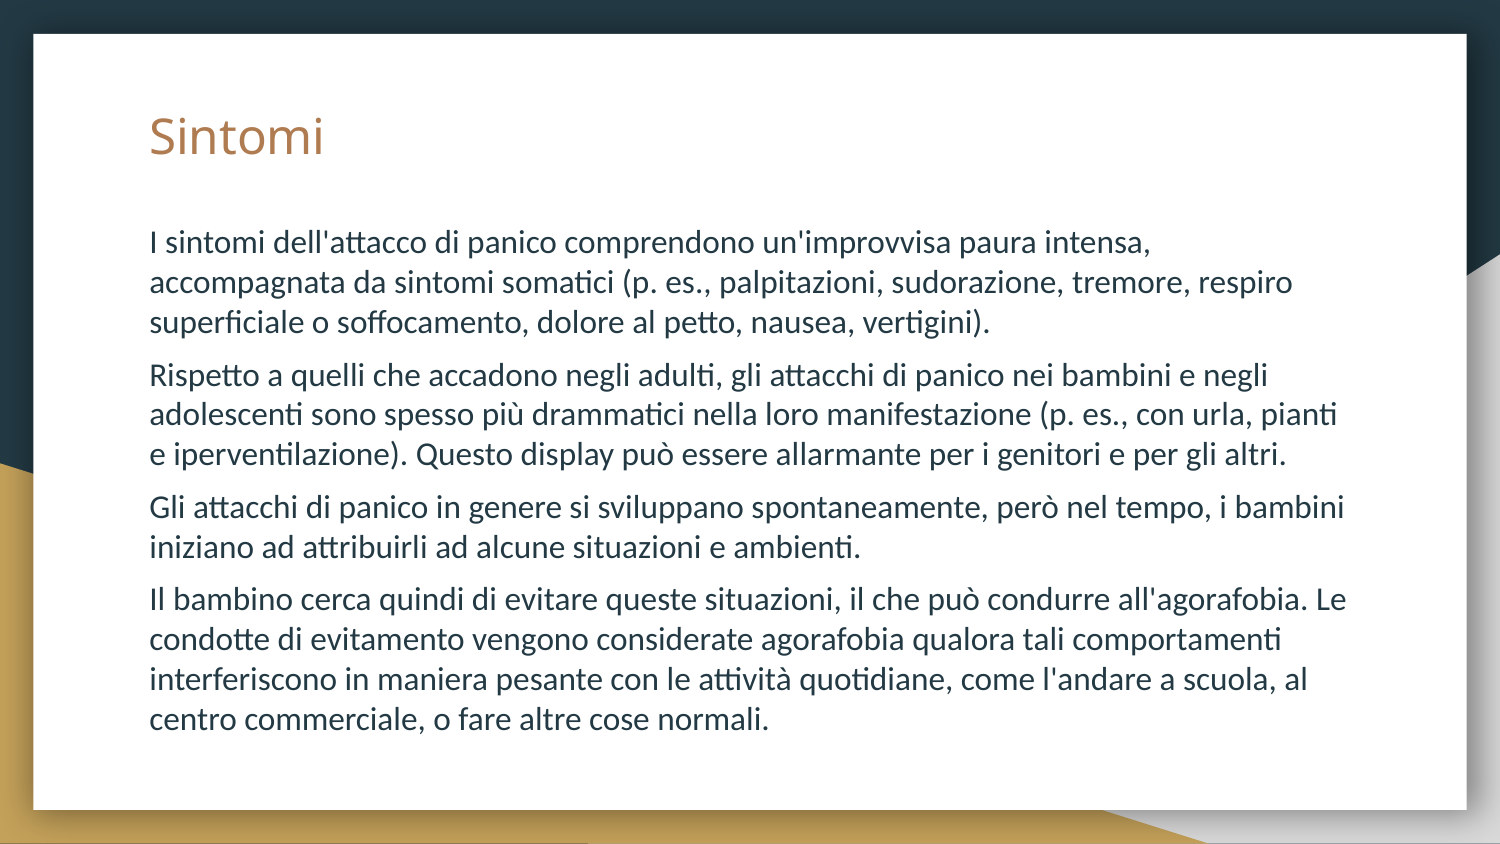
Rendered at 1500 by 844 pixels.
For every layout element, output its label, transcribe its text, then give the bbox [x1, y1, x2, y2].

list I sintomi dell'attacco di panico comprendono un'improvvisa paura intensa, accompagnata da sintomi somatici (p. es., palpitazioni, sudorazione, tremore, respiro superficiale o soffocamento, dolore al petto, nausea, vertigini). Rispetto a quelli che accadono negli adulti, gli attacchi di panico nei bambini e negli adolescenti sono spesso più drammatici nella loro manifestazione (p. es., con urla, pianti e iperventilazione). Questo display può essere allarmante per i genitori e per gli altri. Gli attacchi di panico in genere si sviluppano spontaneamente, però nel tempo, i bambini iniziano ad attribuirli ad alcune situazioni e ambienti. Il bambino cerca quindi di evitare queste situazioni, il che può condurre all'agorafobia. Le condotte di evitamento vengono considerate agorafobia qualora tali comportamenti interferiscono in maniera pesante con le attività quotidiane, come l'andare a scuola, al centro commerciale, o fare altre cose normali. [134, 205, 1366, 774]
title Sintomi [134, 89, 1366, 180]
